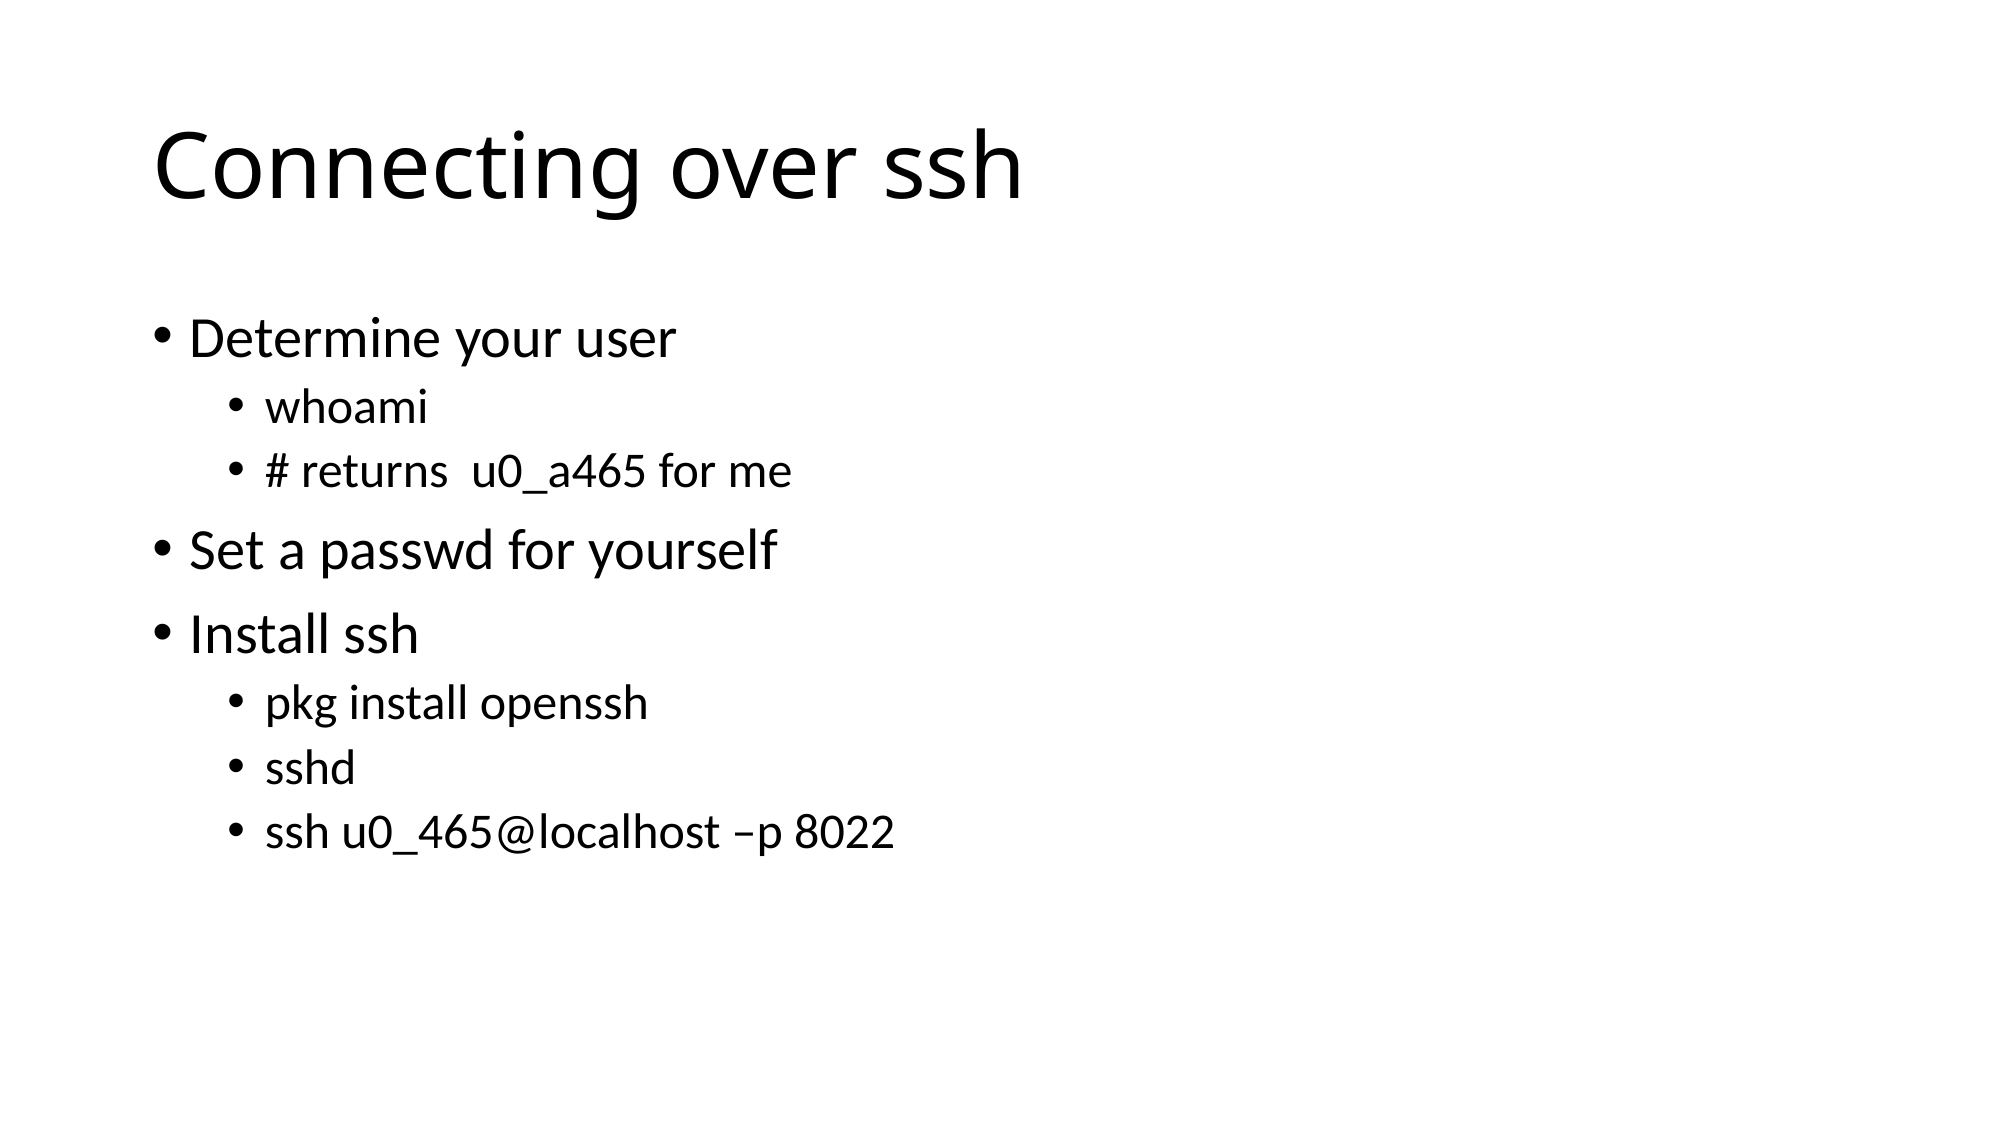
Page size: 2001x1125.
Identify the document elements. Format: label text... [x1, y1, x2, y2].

list Determine your user whoami # returns u0_a465 for me Set a passwd for yourself Install ssh pkg install openssh sshd ssh u0_465@localhost –p 8022 [137, 299, 1863, 1014]
title Connecting over ssh [137, 59, 1863, 278]
